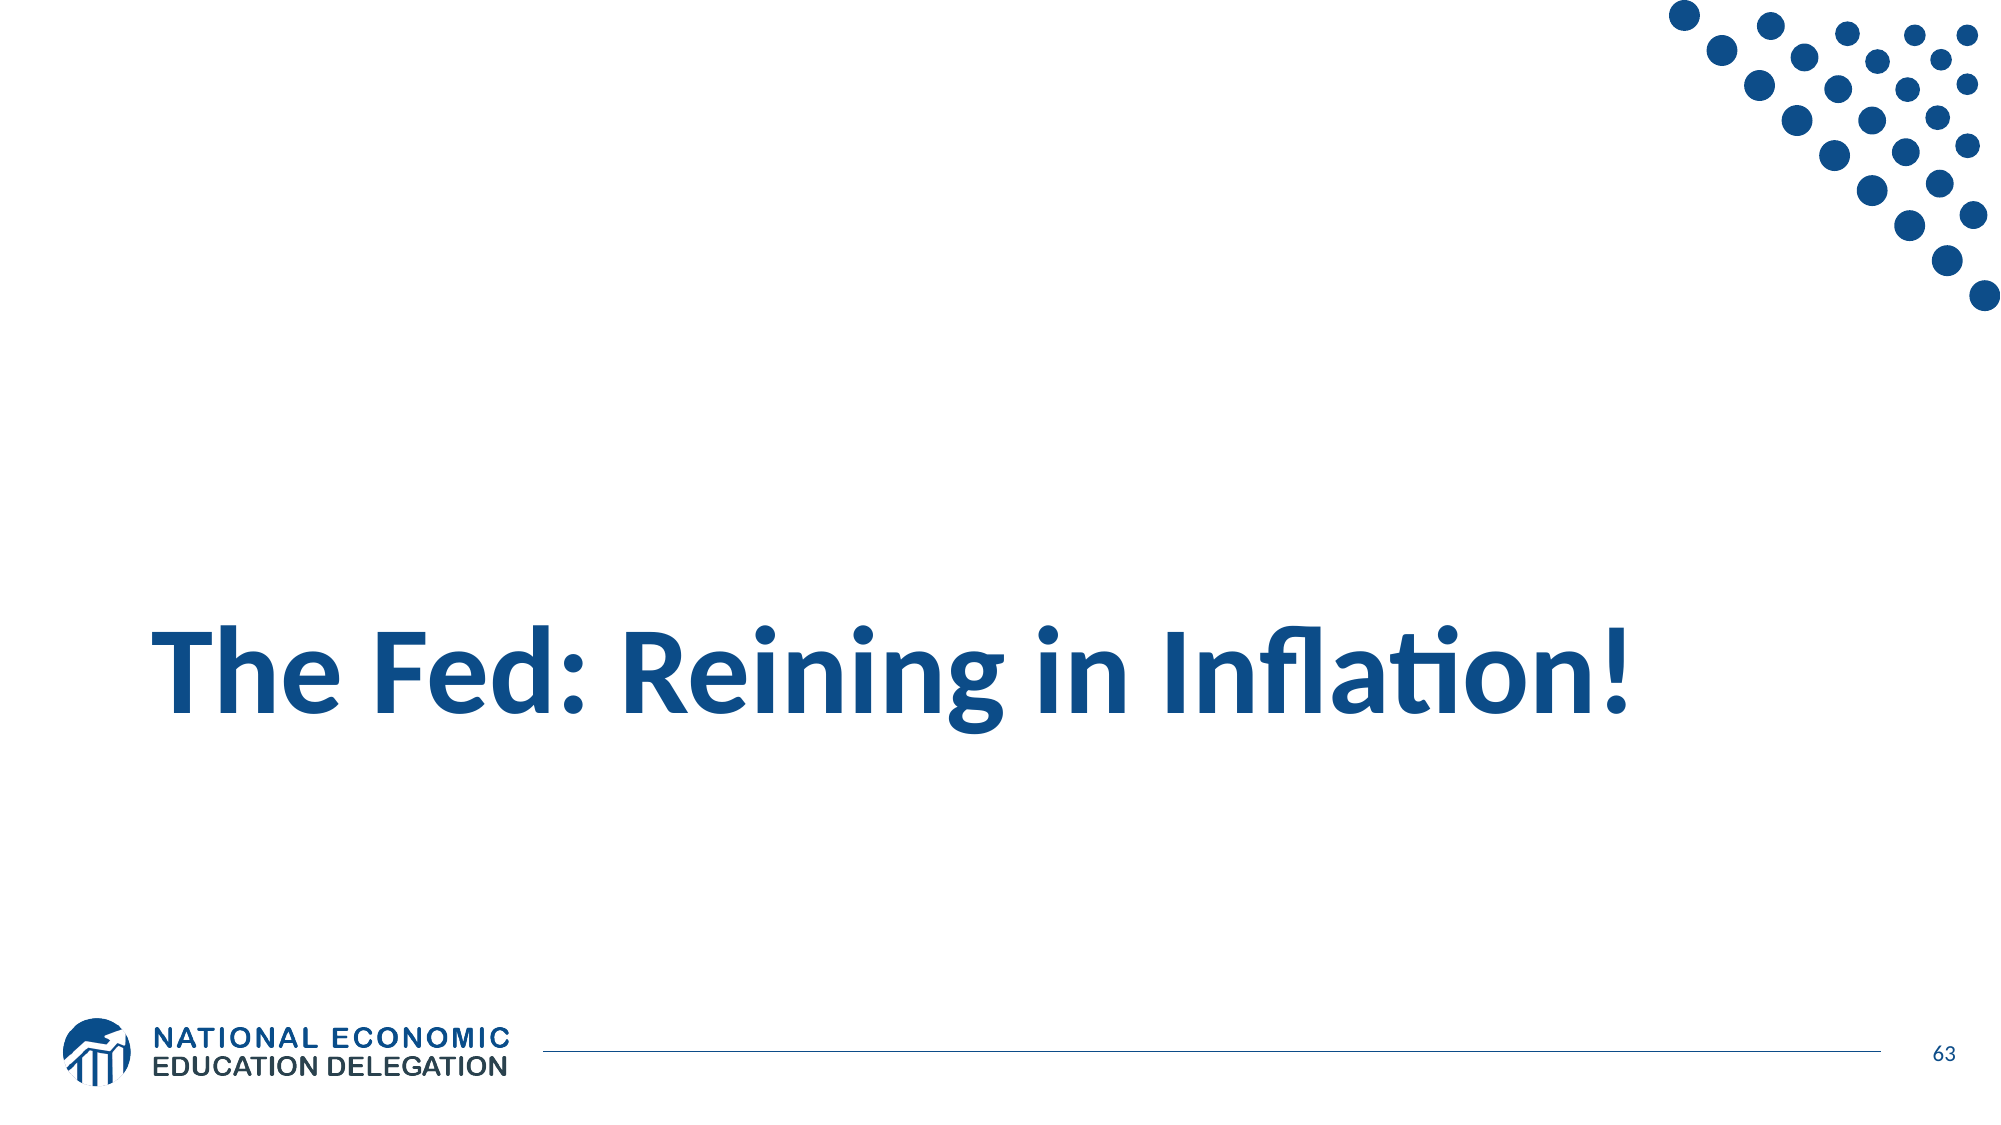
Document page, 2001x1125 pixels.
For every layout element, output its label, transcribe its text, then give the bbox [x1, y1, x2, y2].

title The Fed: Reining in Inflation! [136, 280, 1862, 749]
slide_number 63 [1521, 1022, 1972, 1082]
picture [55, 1013, 520, 1091]
